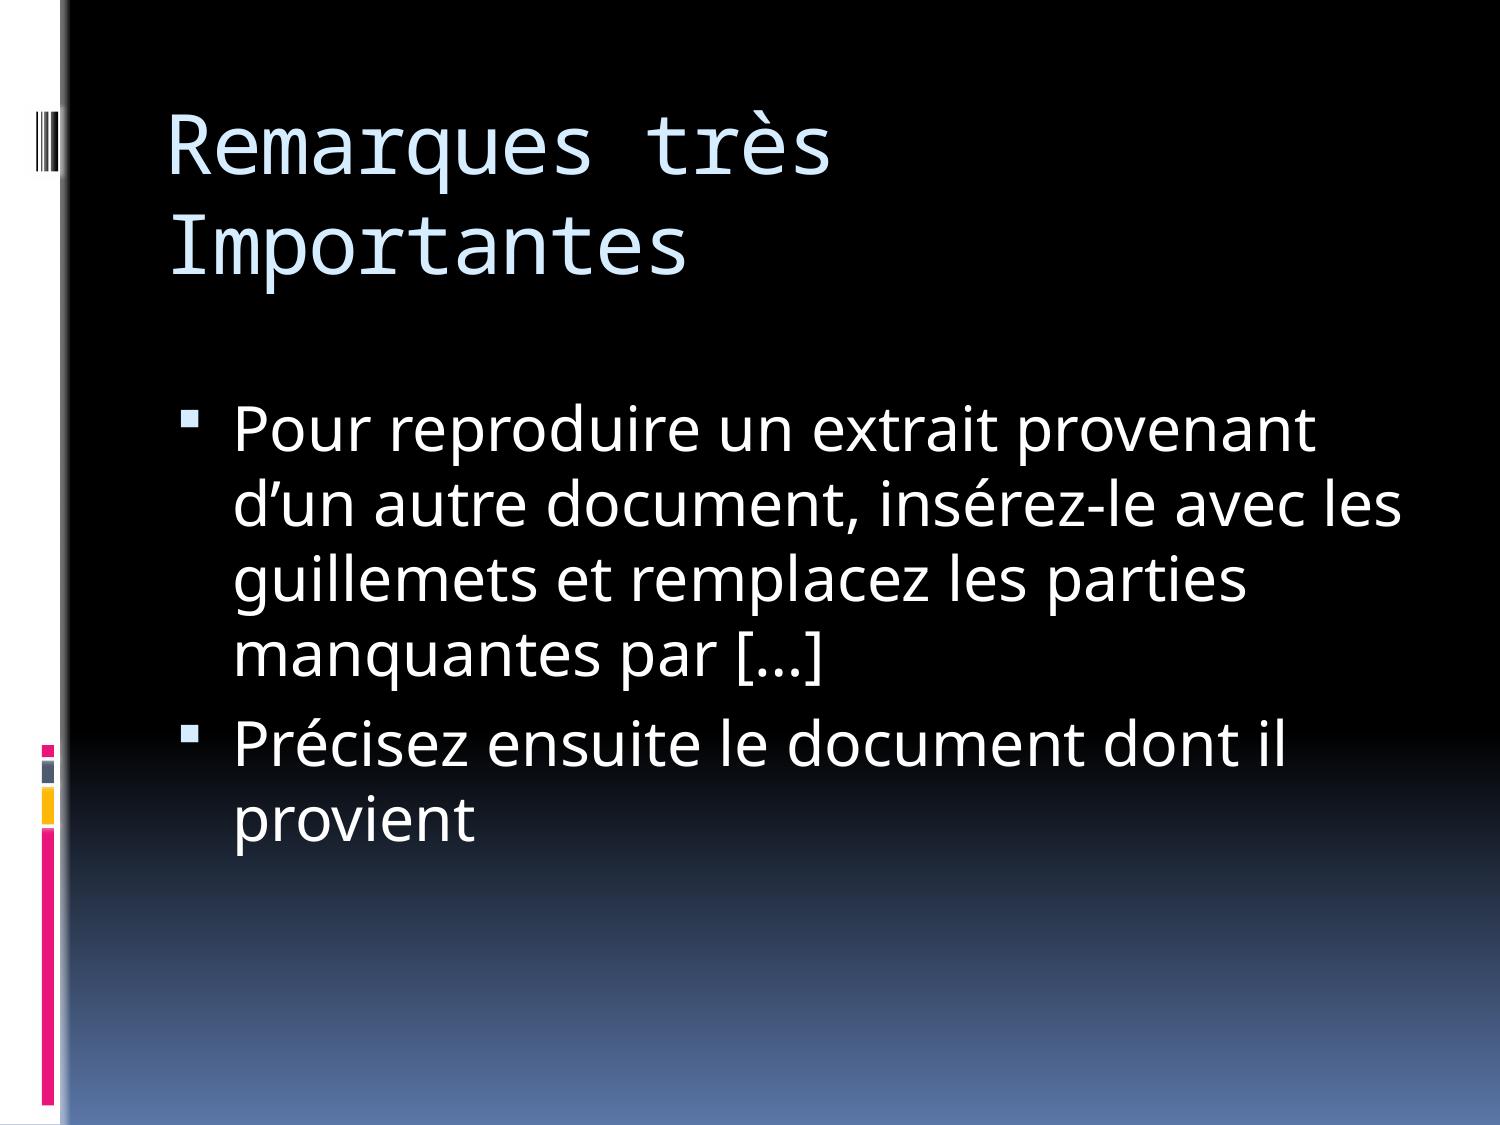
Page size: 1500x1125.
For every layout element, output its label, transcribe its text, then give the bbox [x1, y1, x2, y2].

list Pour reproduire un extrait provenant d’un autre document, insérez-le avec les guillemets et remplacez les parties manquantes par […] Précisez ensuite le document dont il provient [150, 292, 1425, 1043]
title Remarques très Importantes [150, 83, 1425, 234]
